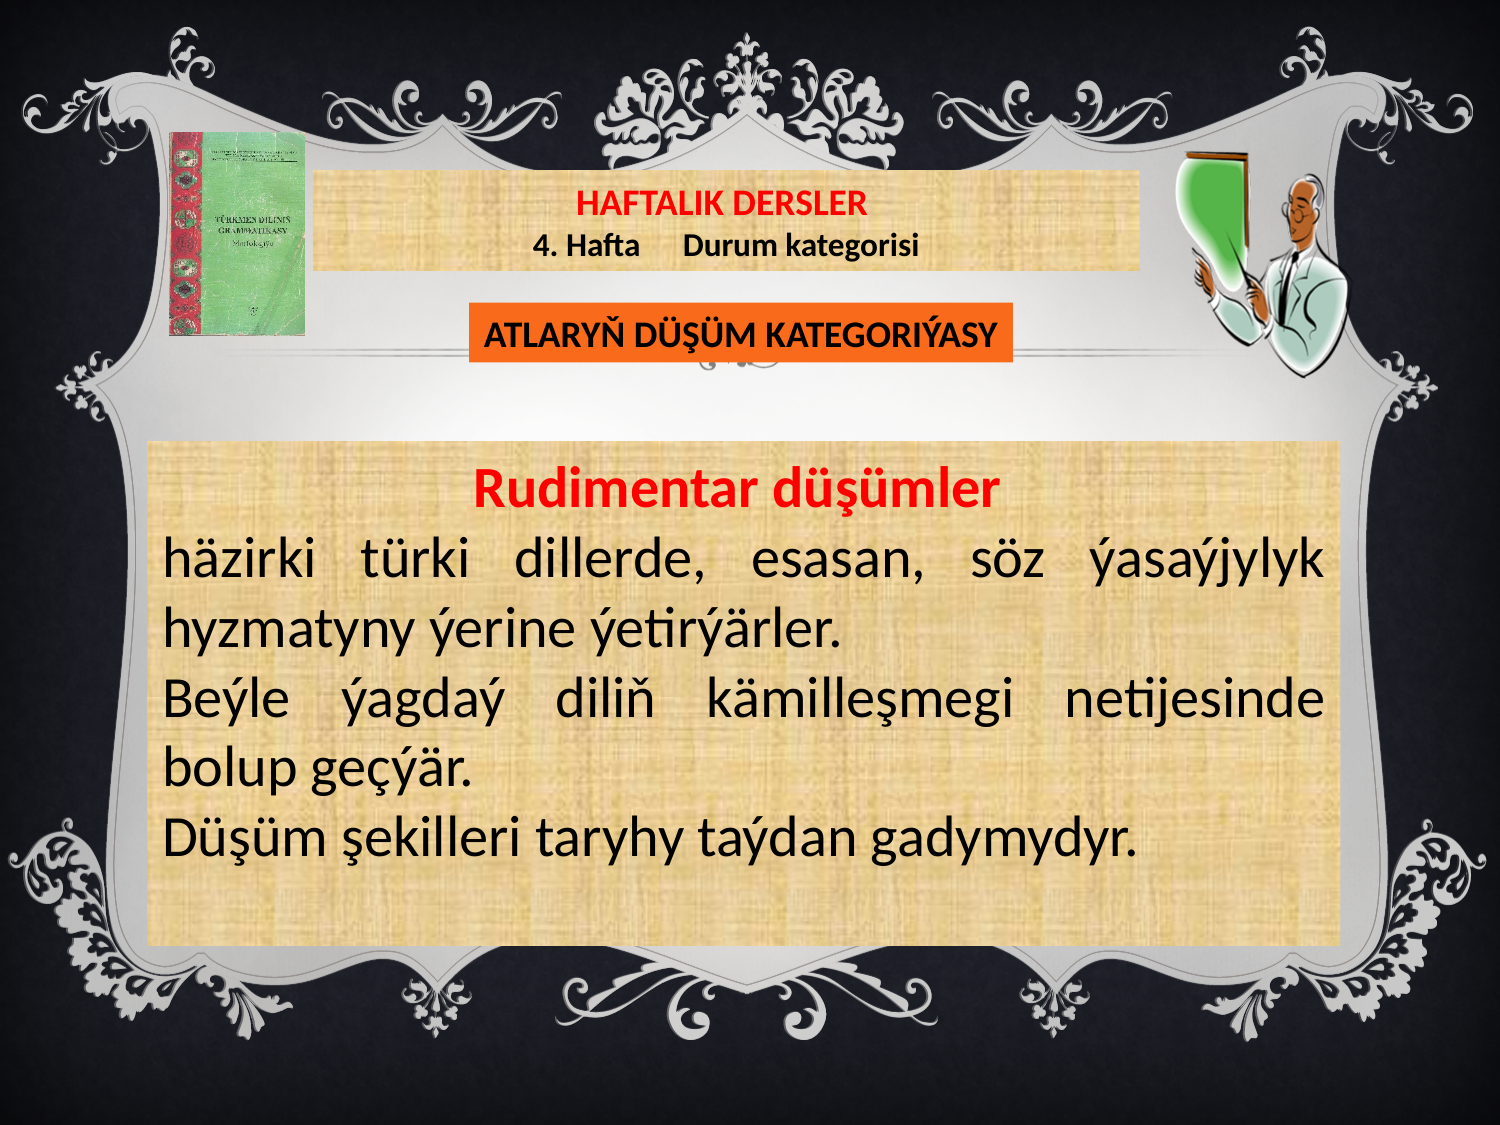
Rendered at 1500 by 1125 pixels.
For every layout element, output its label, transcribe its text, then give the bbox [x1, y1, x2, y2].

text_box HAFTALIK DERSLER 4. Hafta Durum kategorisi [312, 170, 1140, 271]
picture [0, 0, 1500, 1125]
text_box Rudimentar düşümler häzirki türki dillerde, esasan, söz ýasaýjylyk hyzmatyny ýerine ýetirýärler. Beýle ýagdaý diliň kämilleşmegi netijesinde bolup geçýär. Düşüm şekilleri taryhy taýdan gadymydyr. [147, 441, 1341, 946]
text_box ATLARYŇ DÜŞÜM KATEGORIÝASY [469, 302, 1013, 363]
